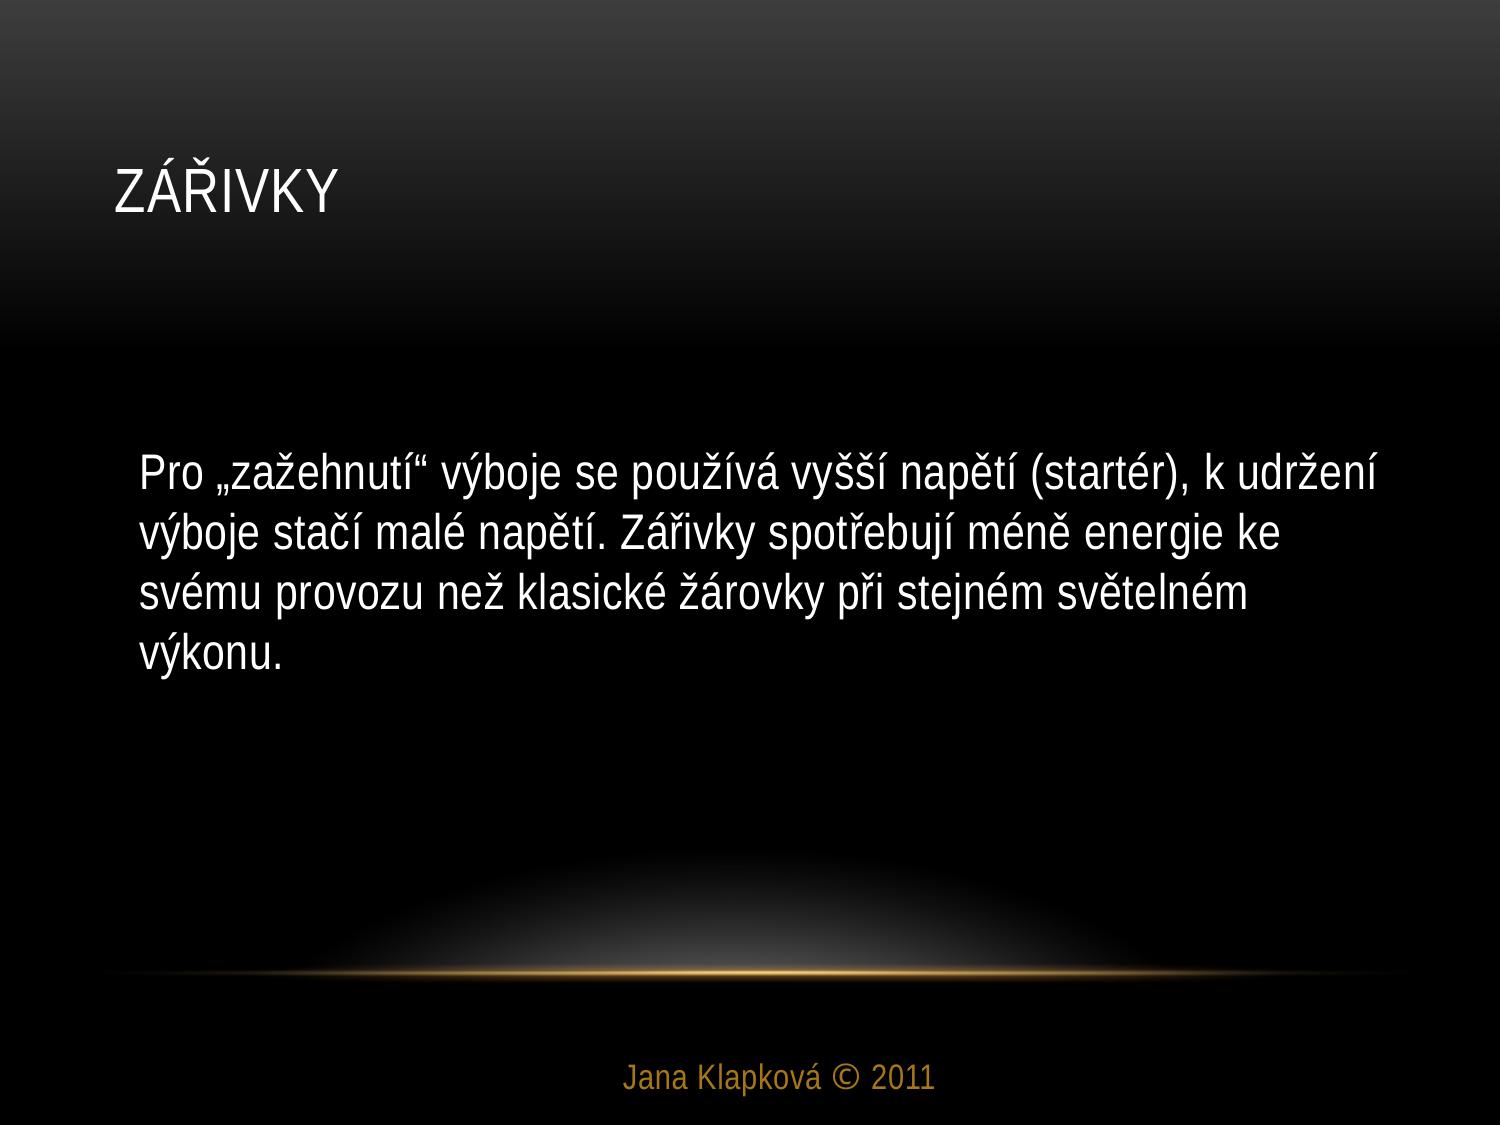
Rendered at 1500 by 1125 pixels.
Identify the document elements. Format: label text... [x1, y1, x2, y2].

title zářivky [99, 45, 1400, 233]
picture [0, 0, 1500, 1125]
text_box Jana Klapková © 2011 [265, 1046, 1294, 1106]
text_box Pro „zažehnutí“ výboje se používá vyšší napětí (startér), k udržení výboje stačí malé napětí. Zářivky spotřebují méně energie ke svému provozu než klasické žárovky při stejném světelném výkonu. [124, 432, 1400, 858]
